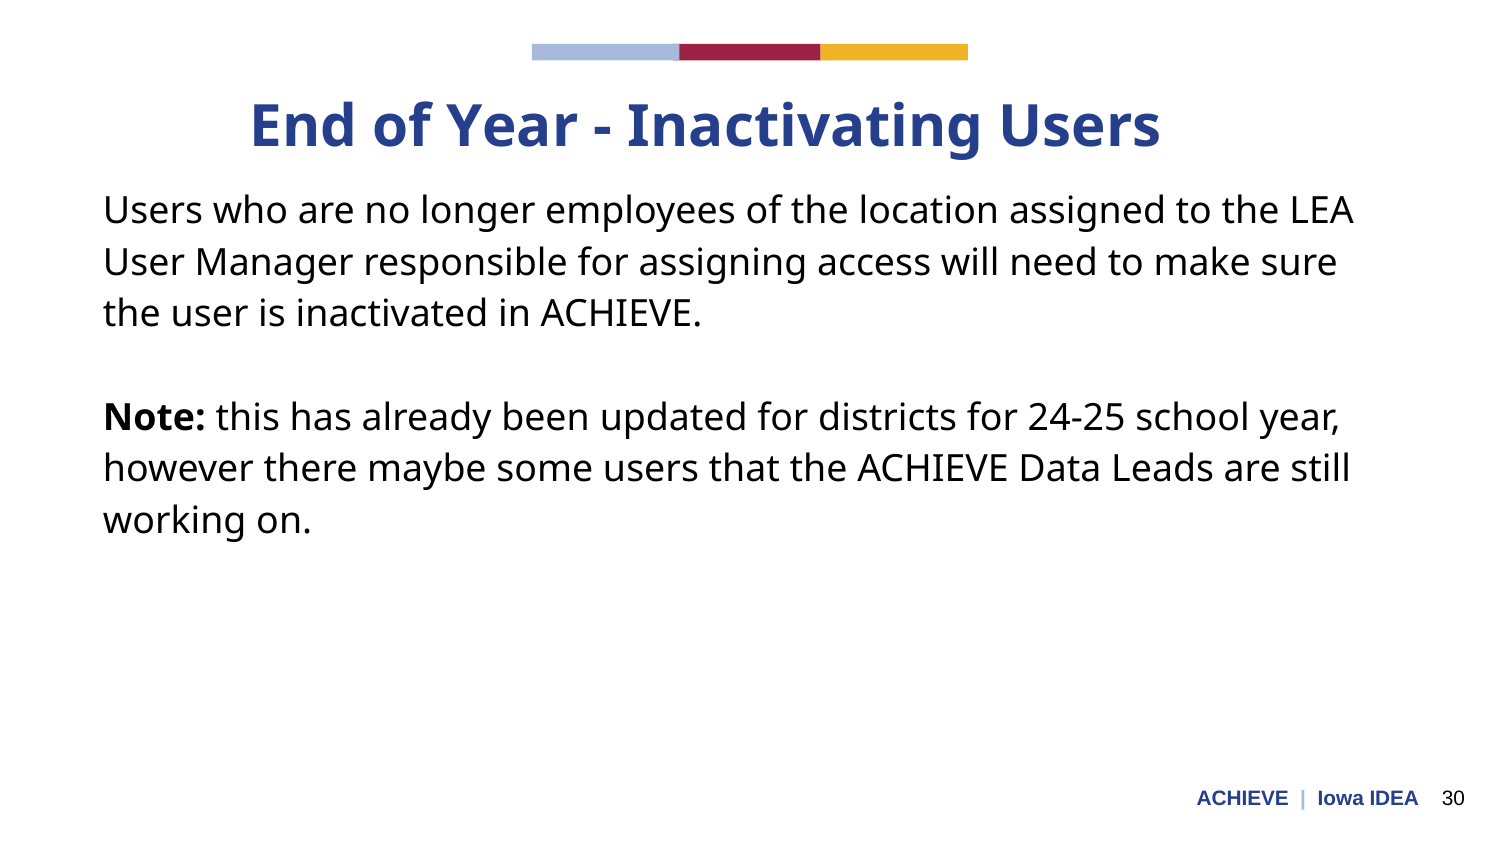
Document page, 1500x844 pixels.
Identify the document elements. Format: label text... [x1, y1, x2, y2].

title End of Year - Inactivating Users (1) [51, 72, 1449, 167]
slide_number ACHIEVE | Iowa IDEA 30 [1096, 764, 1480, 830]
list Users who are no longer employees of the location assigned to the LEA User Manager responsible for assigning access will need to make sure the user is inactivated in ACHIEVE. Note: this has already been updated for districts for 24-25 school year, however there maybe some users that the ACHIEVE Data Leads are still working on. [87, 164, 1413, 788]
